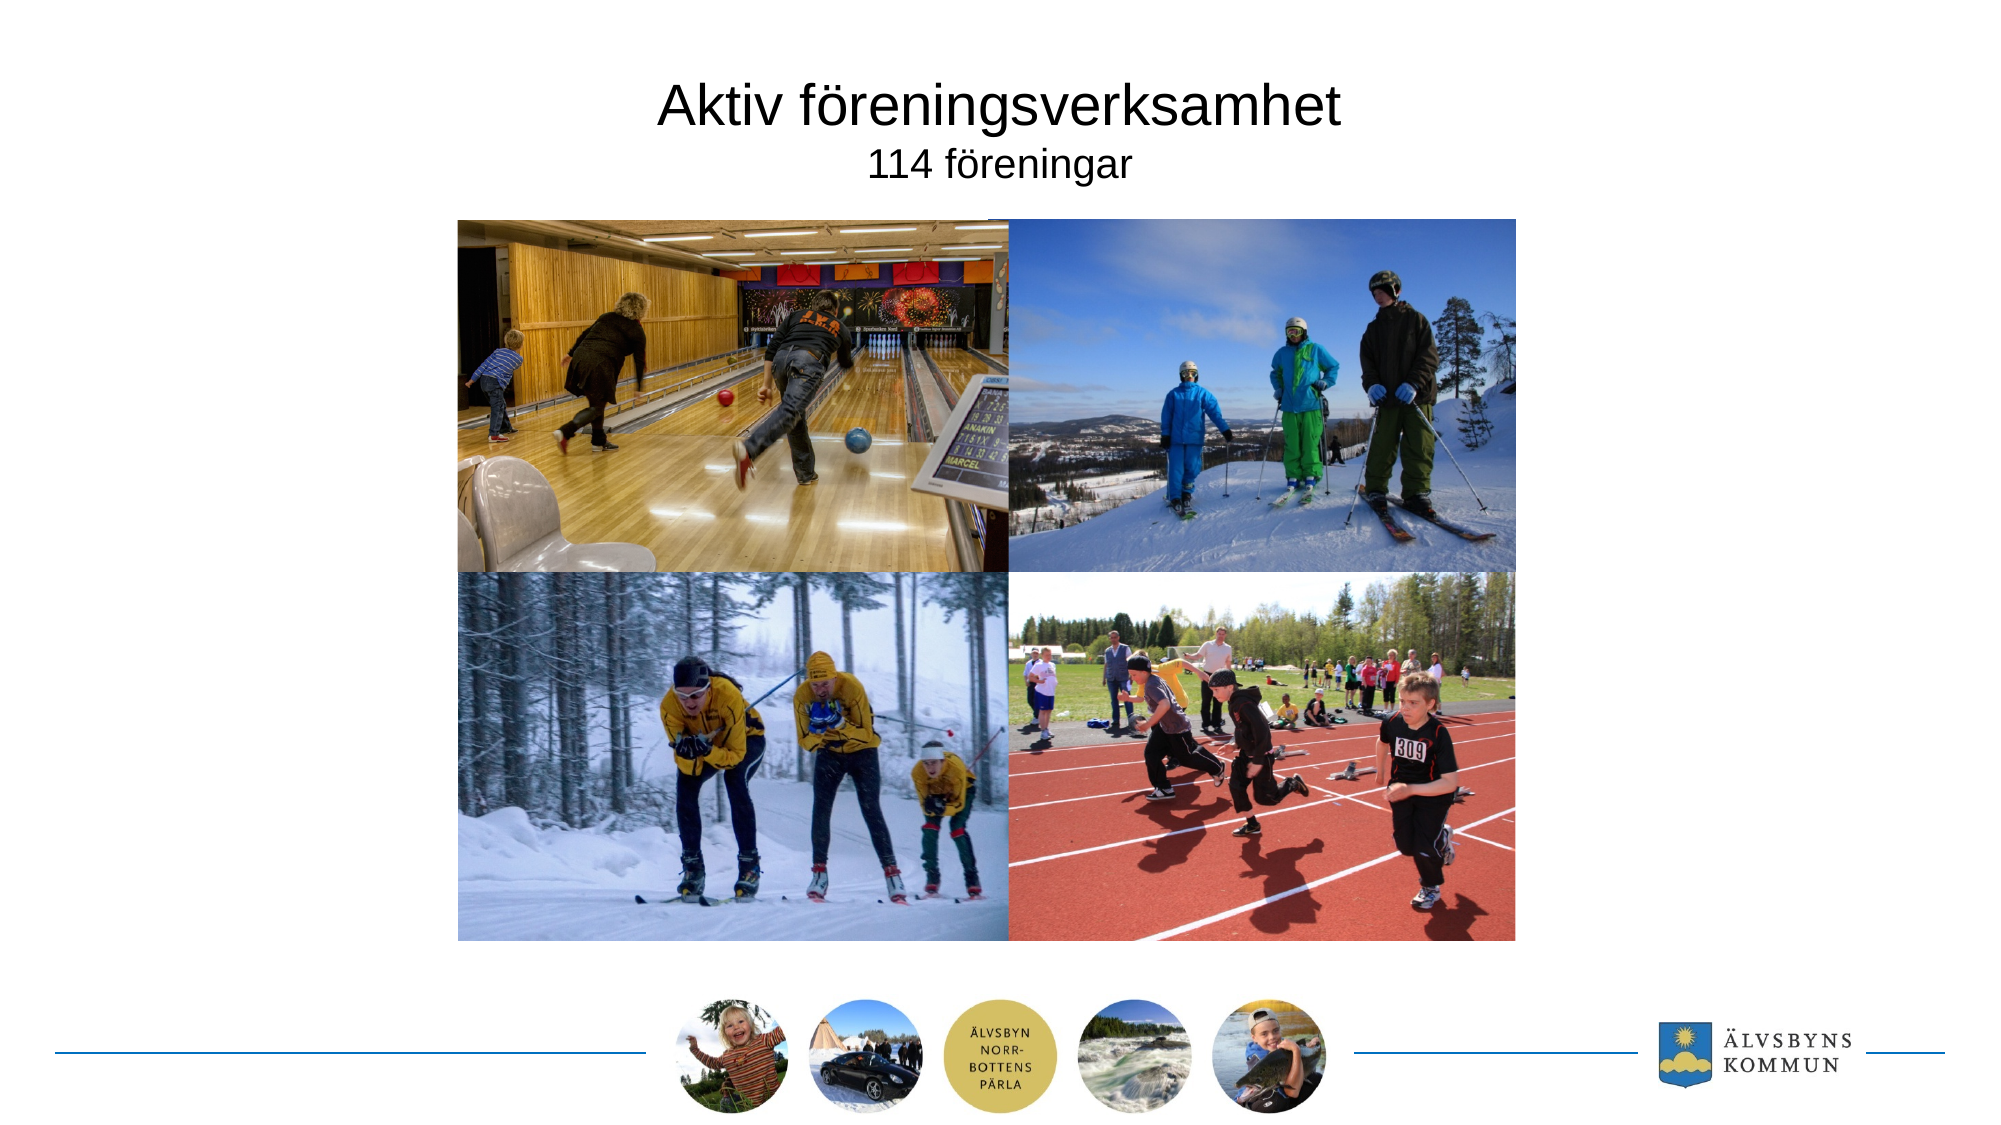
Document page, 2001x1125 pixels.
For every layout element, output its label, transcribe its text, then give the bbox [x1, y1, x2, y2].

picture [669, 994, 1331, 1118]
picture [1658, 1022, 1851, 1089]
title Aktiv föreningsverksamhet 114 föreningar [324, 56, 1675, 197]
picture [457, 219, 1516, 941]
